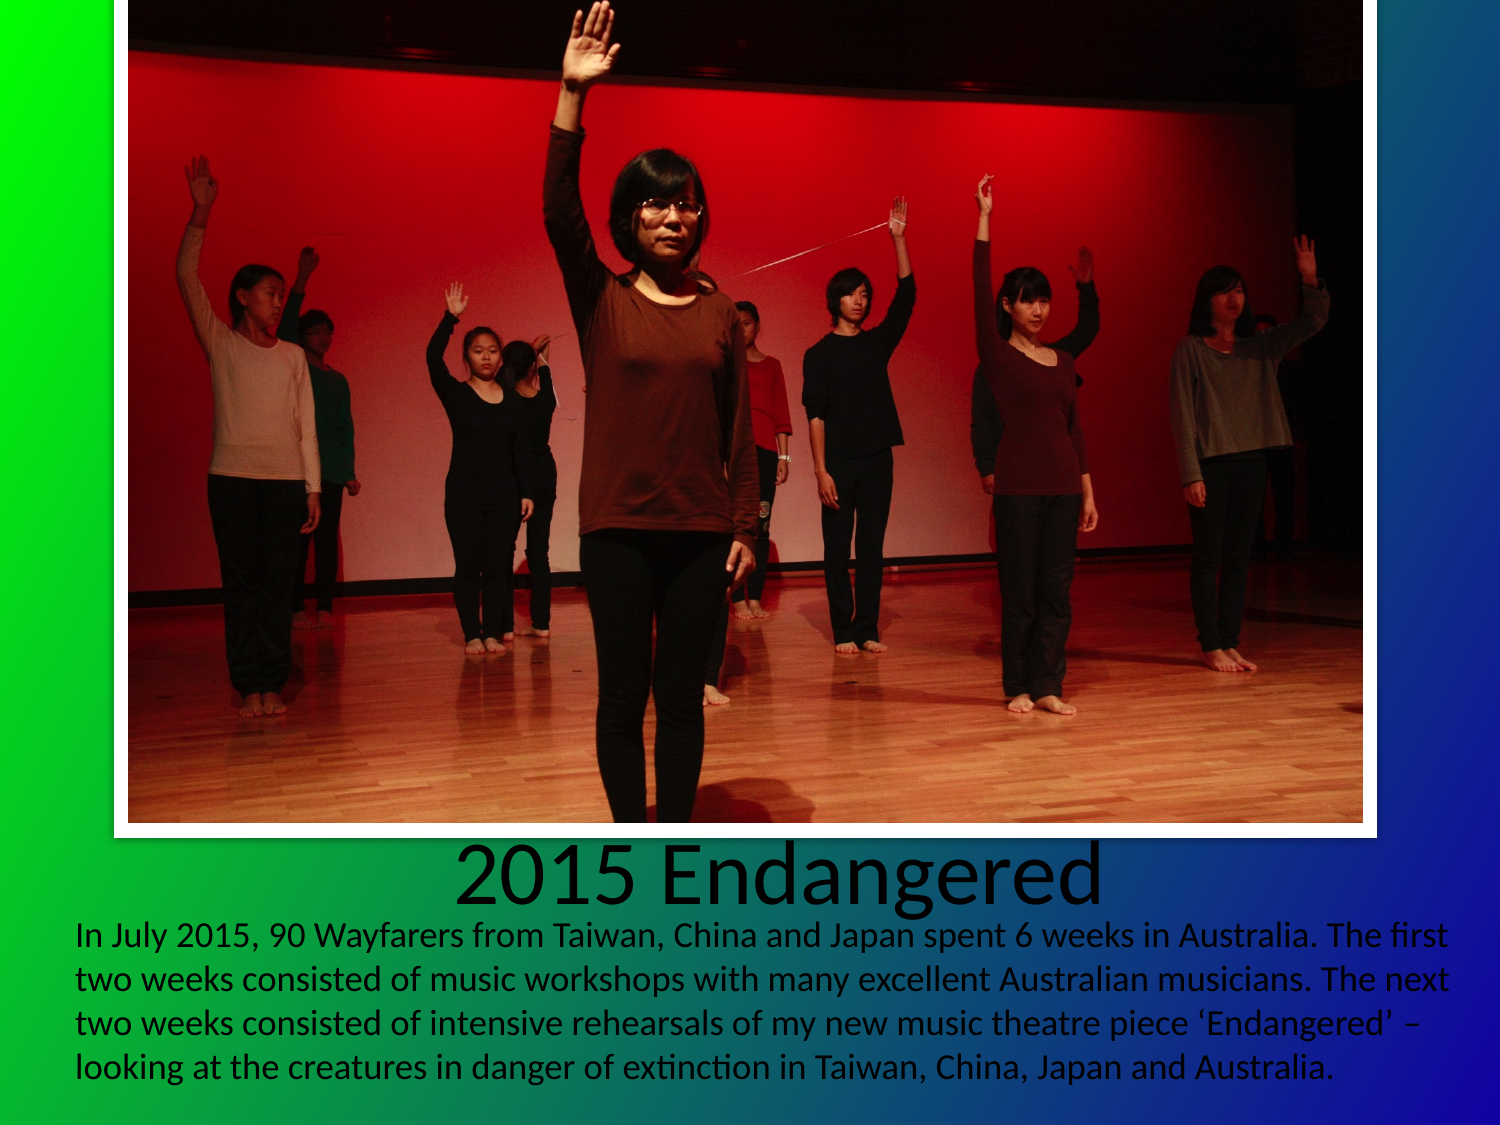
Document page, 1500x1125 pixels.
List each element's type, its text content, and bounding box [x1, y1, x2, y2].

text_box 2015 Endangered [197, 831, 1363, 962]
picture [128, 0, 1364, 824]
list In July 2015, 90 Wayfarers from Taiwan, China and Japan spent 6 weeks in Australia. The first two weeks consisted of music workshops with many excellent Australian musicians. The next two weeks consisted of intensive rehearsals of my new music theatre piece ‘Endangered’ – looking at the creatures in danger of extinction in Taiwan, China, Japan and Australia. [60, 903, 1485, 1125]
